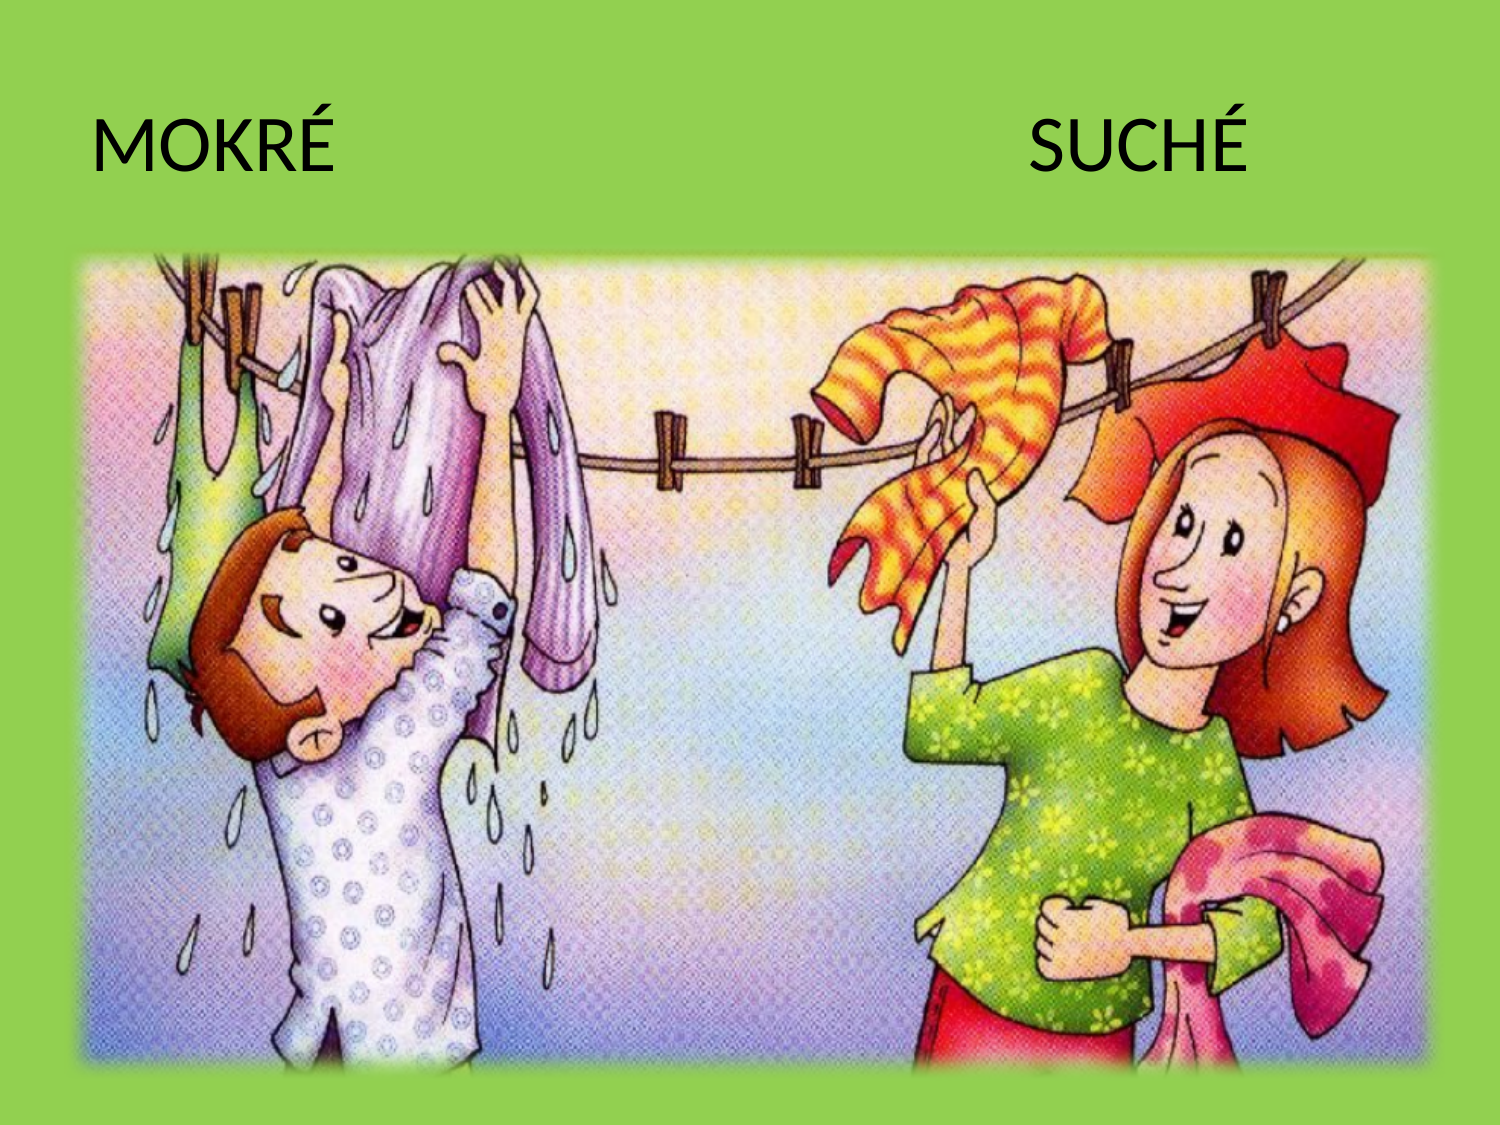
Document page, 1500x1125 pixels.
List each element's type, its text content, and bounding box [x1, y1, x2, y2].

title MOKRÉ SUCHÉ [75, 45, 1425, 233]
picture [64, 243, 1448, 1081]
